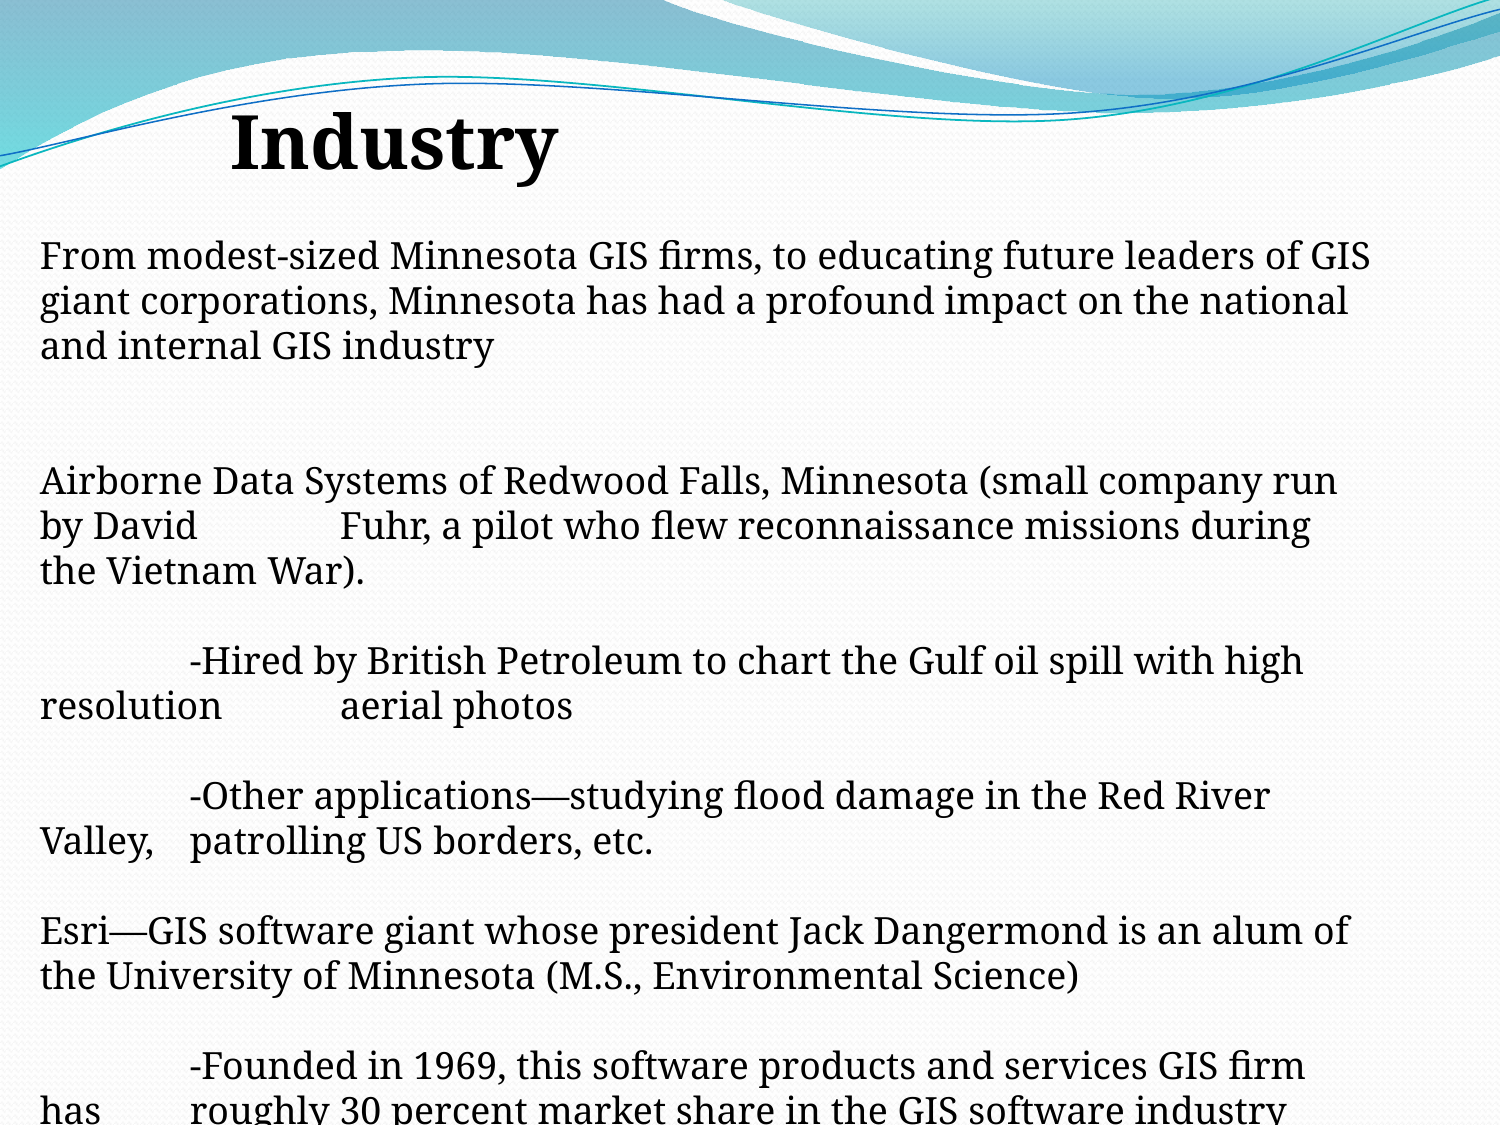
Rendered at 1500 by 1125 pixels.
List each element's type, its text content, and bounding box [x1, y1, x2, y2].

text_box Industry [215, 87, 574, 193]
text_box From modest-sized Minnesota GIS firms, to educating future leaders of GIS giant corporations, Minnesota has had a profound impact on the national and internal GIS industry Airborne Data Systems of Redwood Falls, Minnesota (small company run by David Fuhr, a pilot who flew reconnaissance missions during the Vietnam War). -Hired by British Petroleum to chart the Gulf oil spill with high resolution aerial photos -Other applications—studying flood damage in the Red River Valley, patrolling US borders, etc. Esri—GIS software giant whose president Jack Dangermond is an alum of the University of Minnesota (M.S., Environmental Science) -Founded in 1969, this software products and services GIS firm has roughly 30 percent market share in the GIS software industry [24, 224, 1390, 1125]
